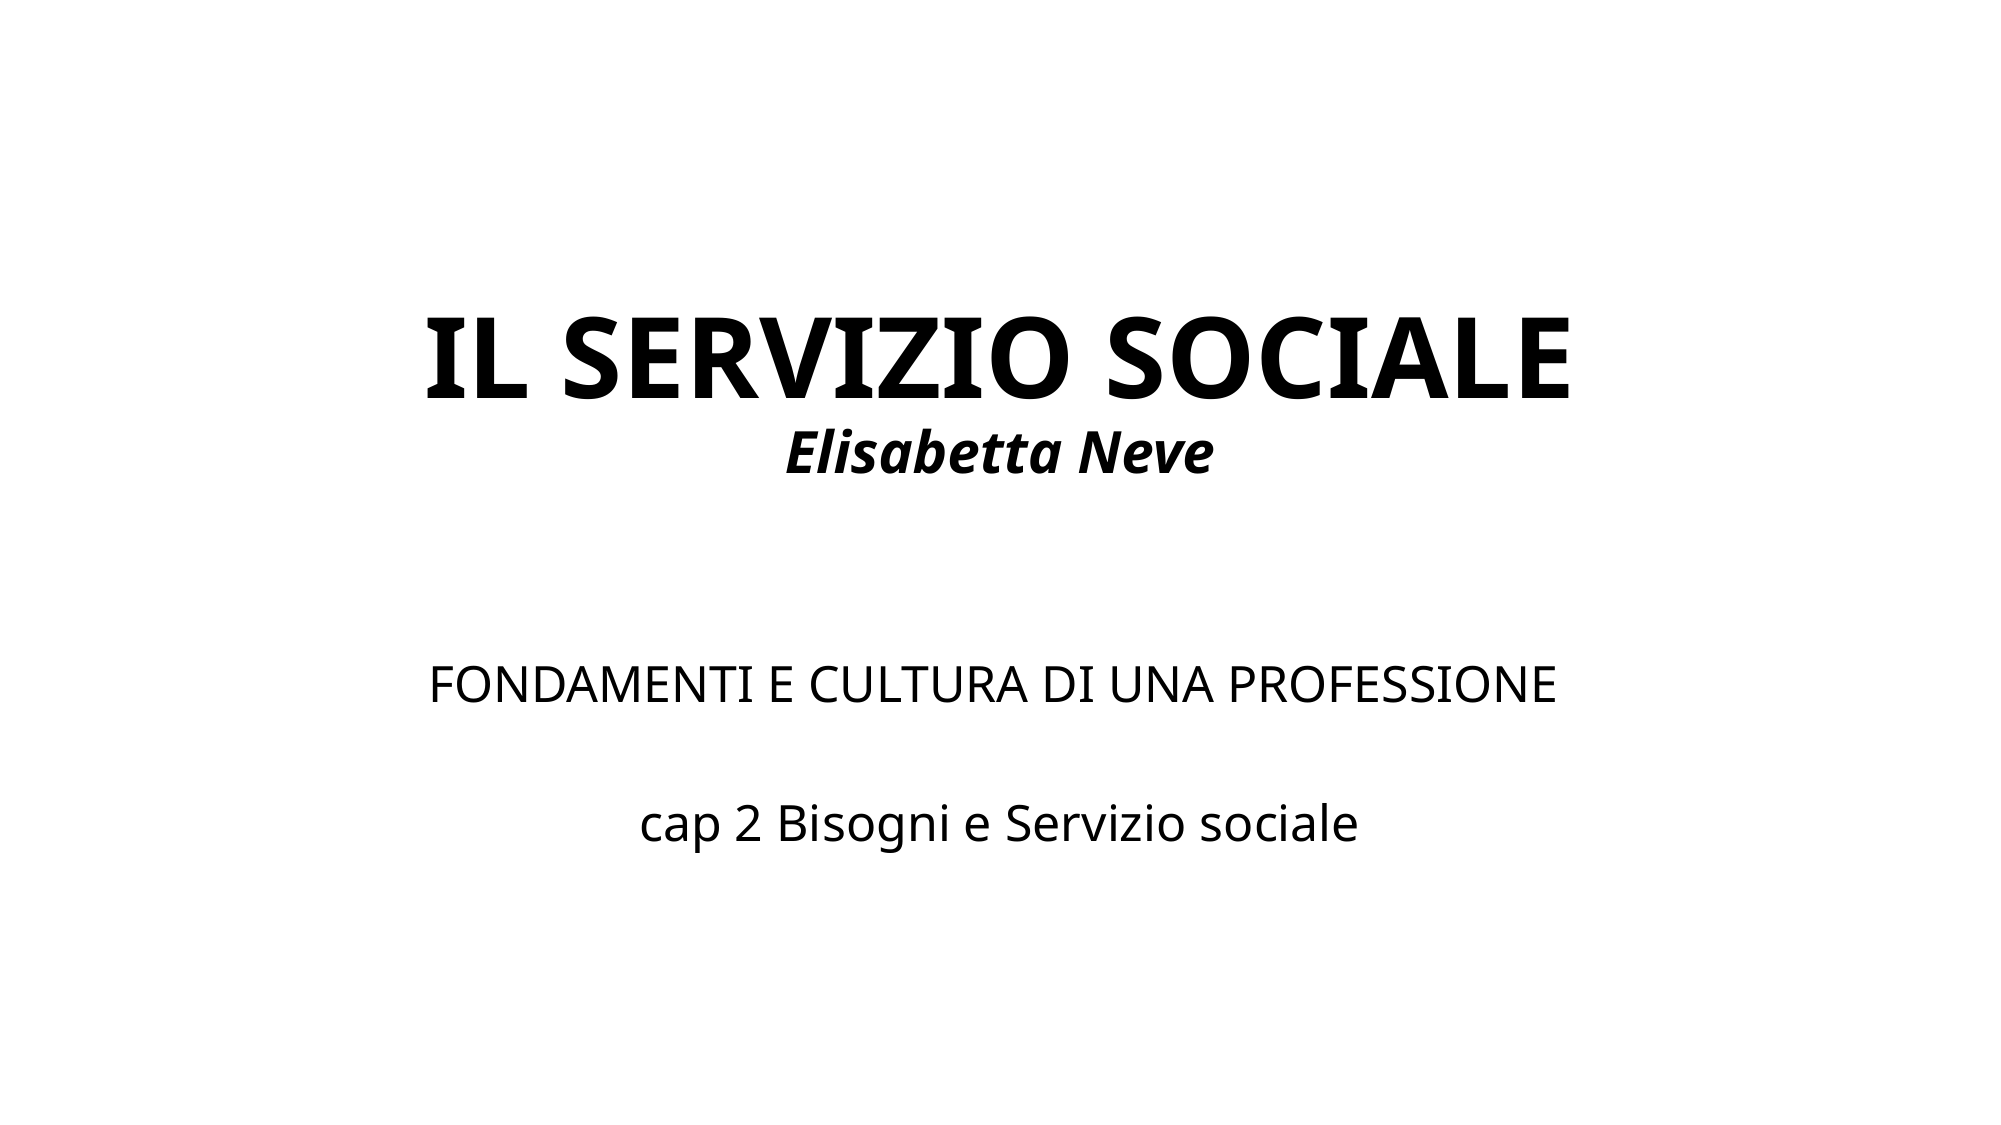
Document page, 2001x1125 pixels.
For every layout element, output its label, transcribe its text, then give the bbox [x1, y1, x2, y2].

title IL SERVIZIO SOCIALE Elisabetta Neve [249, 184, 1750, 494]
subtitle FONDAMENTI E CULTURA DI UNA PROFESSIONE cap 2 Bisogni e Servizio sociale [249, 590, 1750, 863]
